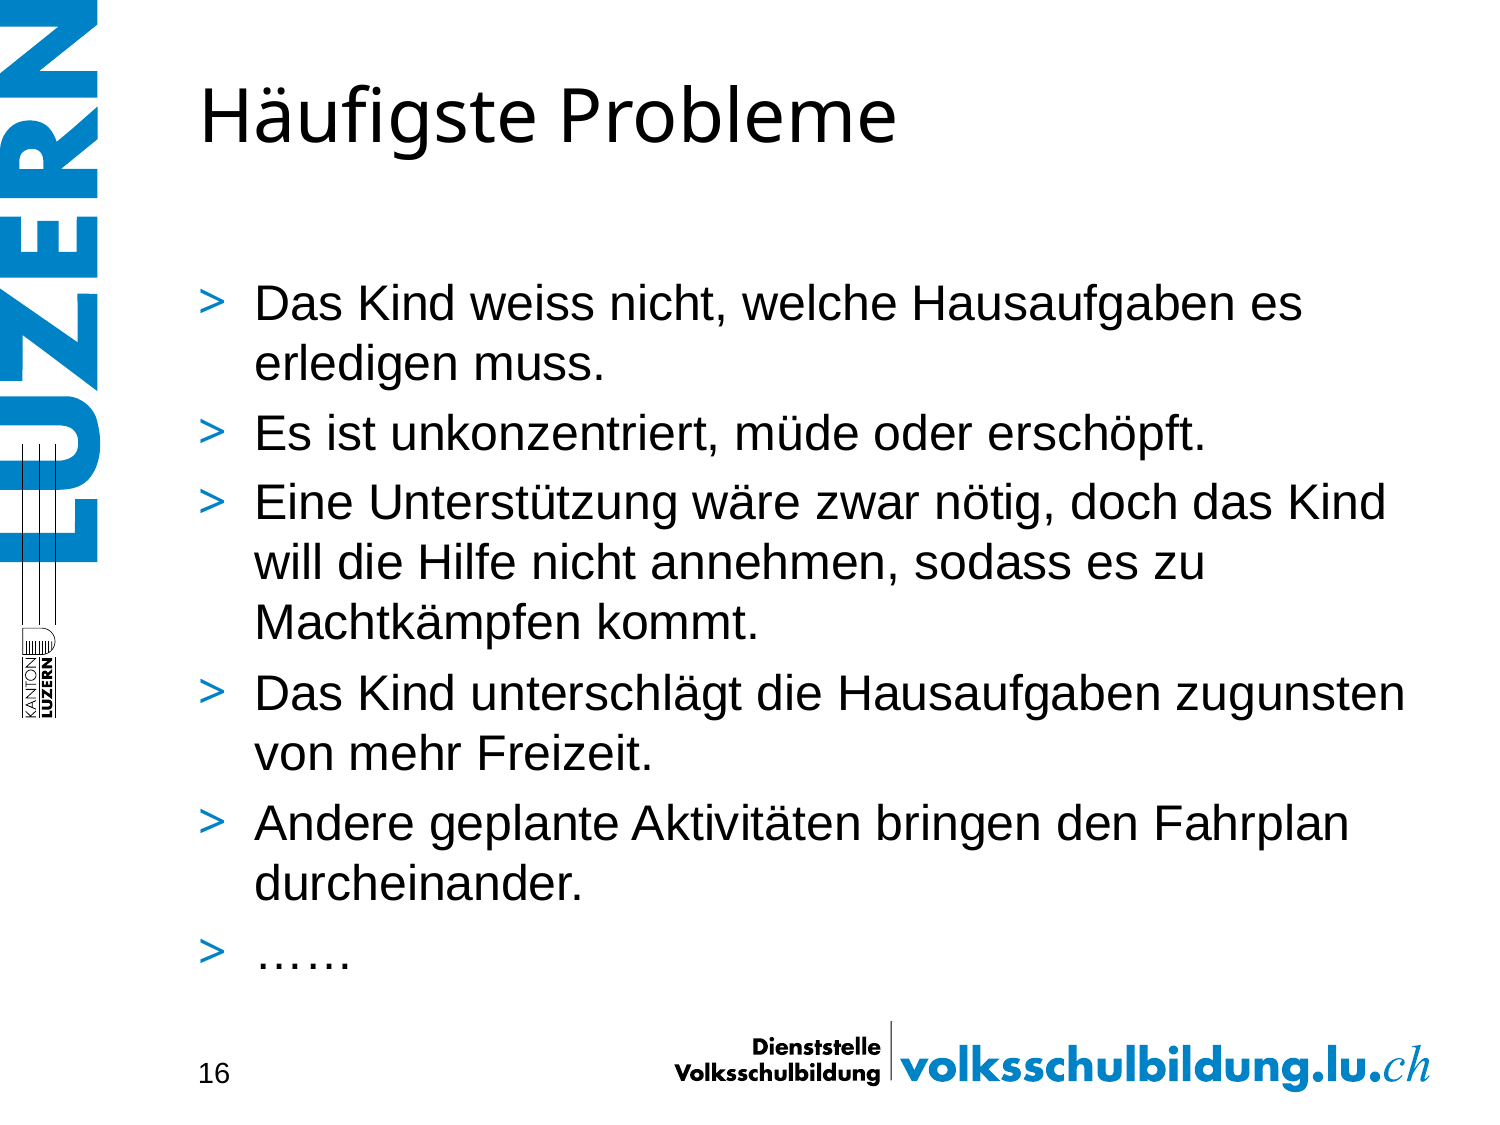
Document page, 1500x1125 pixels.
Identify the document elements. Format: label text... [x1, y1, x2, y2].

list Das Kind weiss nicht, welche Hausaufgaben es erledigen muss. Es ist unkonzentriert, müde oder erschöpft. Eine Unterstützung wäre zwar nötig, doch das Kind will die Hilfe nicht annehmen, sodass es zu Machtkämpfen kommt. Das Kind unterschlägt die Hausaufgaben zugunsten von mehr Freizeit. Andere geplante Aktivitäten bringen den Fahrplan durcheinander. …… [183, 262, 1483, 1000]
title Häufigste Probleme [183, 19, 1436, 207]
slide_number 16 [183, 1046, 392, 1103]
